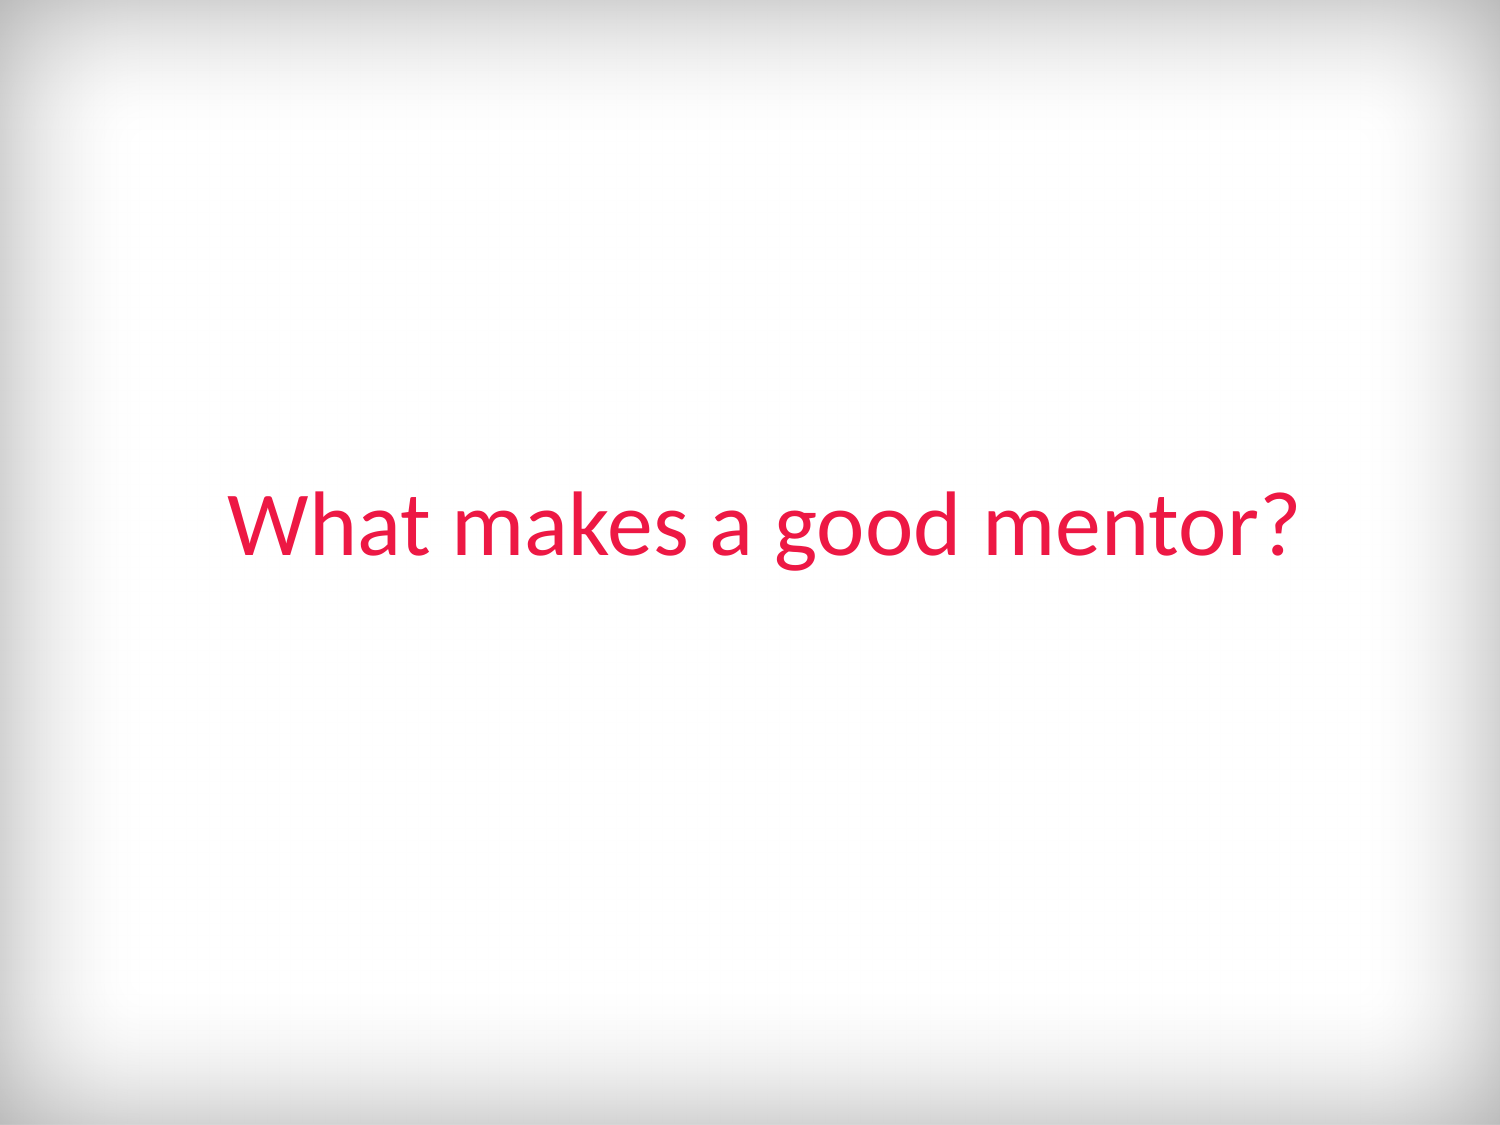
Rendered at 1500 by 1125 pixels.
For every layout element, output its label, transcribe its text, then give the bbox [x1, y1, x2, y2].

title What makes a good mentor? [127, 398, 1403, 640]
picture [0, 0, 1500, 1125]
